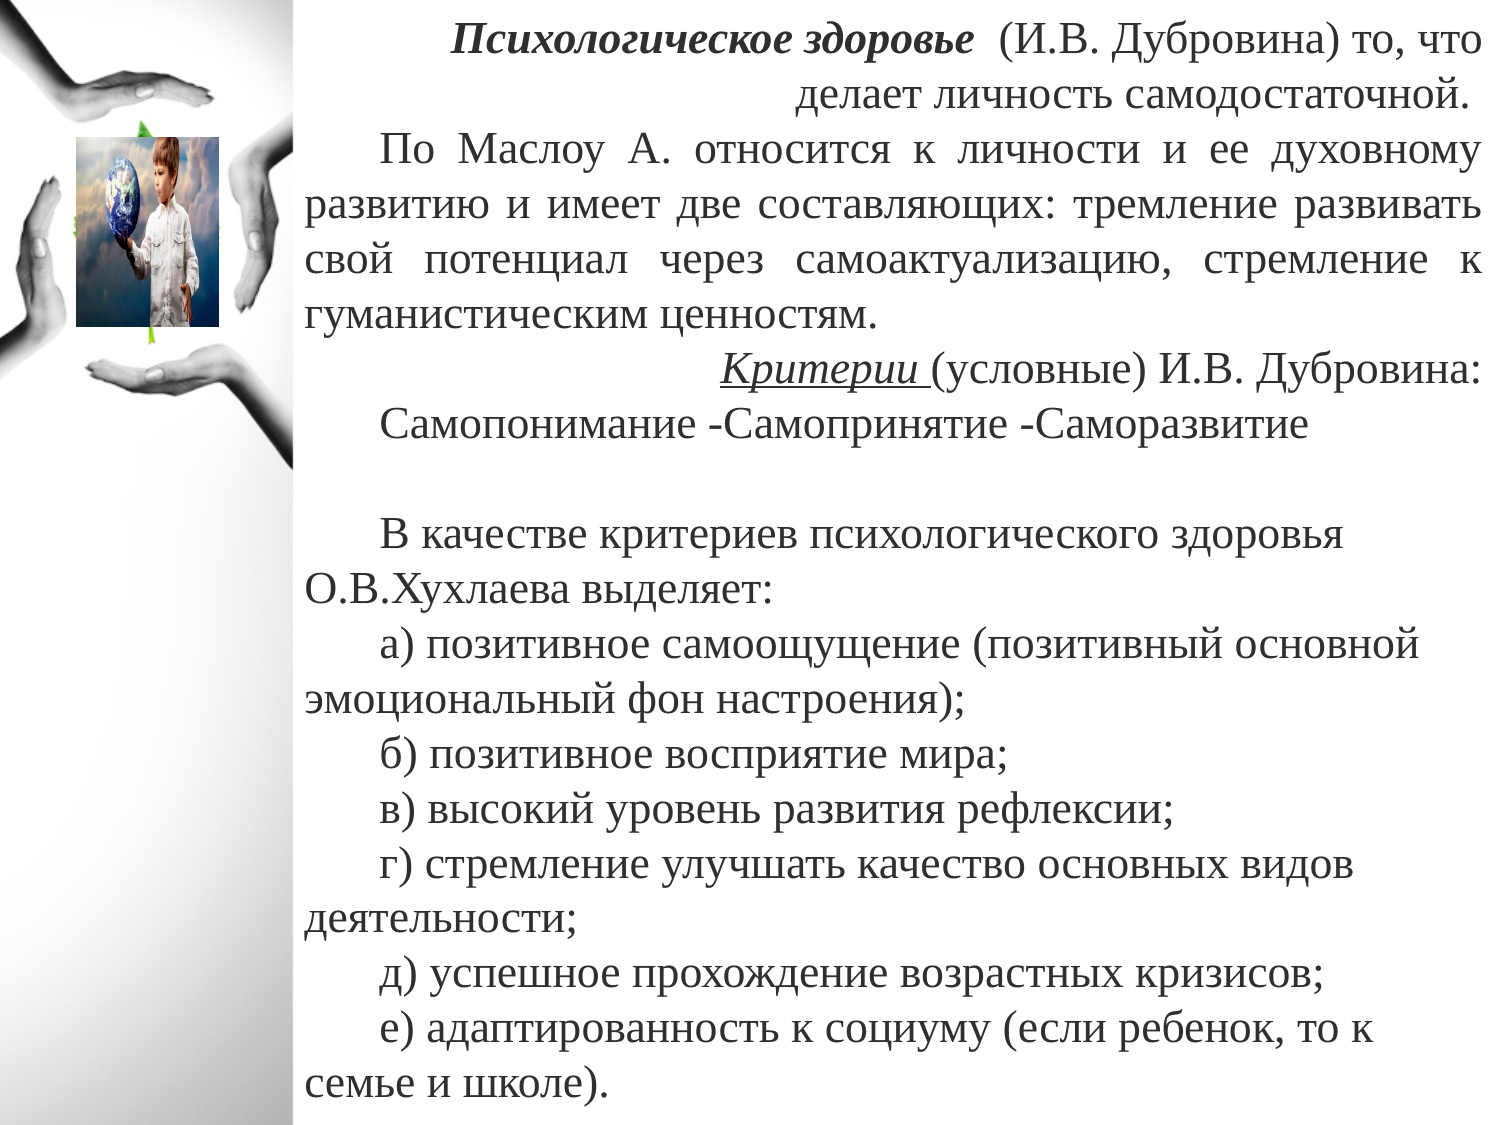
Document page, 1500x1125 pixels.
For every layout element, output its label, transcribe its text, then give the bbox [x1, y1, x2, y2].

picture [0, 0, 1500, 1125]
list Психологическое здоровье (И.В. Дубровина) то, что делает личность самодостаточной. По Маслоу А. относится к личности и ее духовному развитию и имеет две составляющих: тремление развивать свой потенциал через самоактуализацию, стремление к гуманистическим ценностям. Критерии (условные) И.В. Дубровина: Самопонимание -Самопринятие -Саморазвитие В качестве критериев психологического здоровья О.В.Хухлаева выделяет: а) позитивное самоощущение (позитивный основной эмоциональный фон настроения); б) позитивное восприятие мира; в) высокий уровень развития рефлексии; г) стремление улучшать качество основных видов деятельности; д) успешное прохождение возрастных кризисов; е) адаптированность к социуму (если ребенок, то к семье и школе). [289, 0, 1498, 700]
